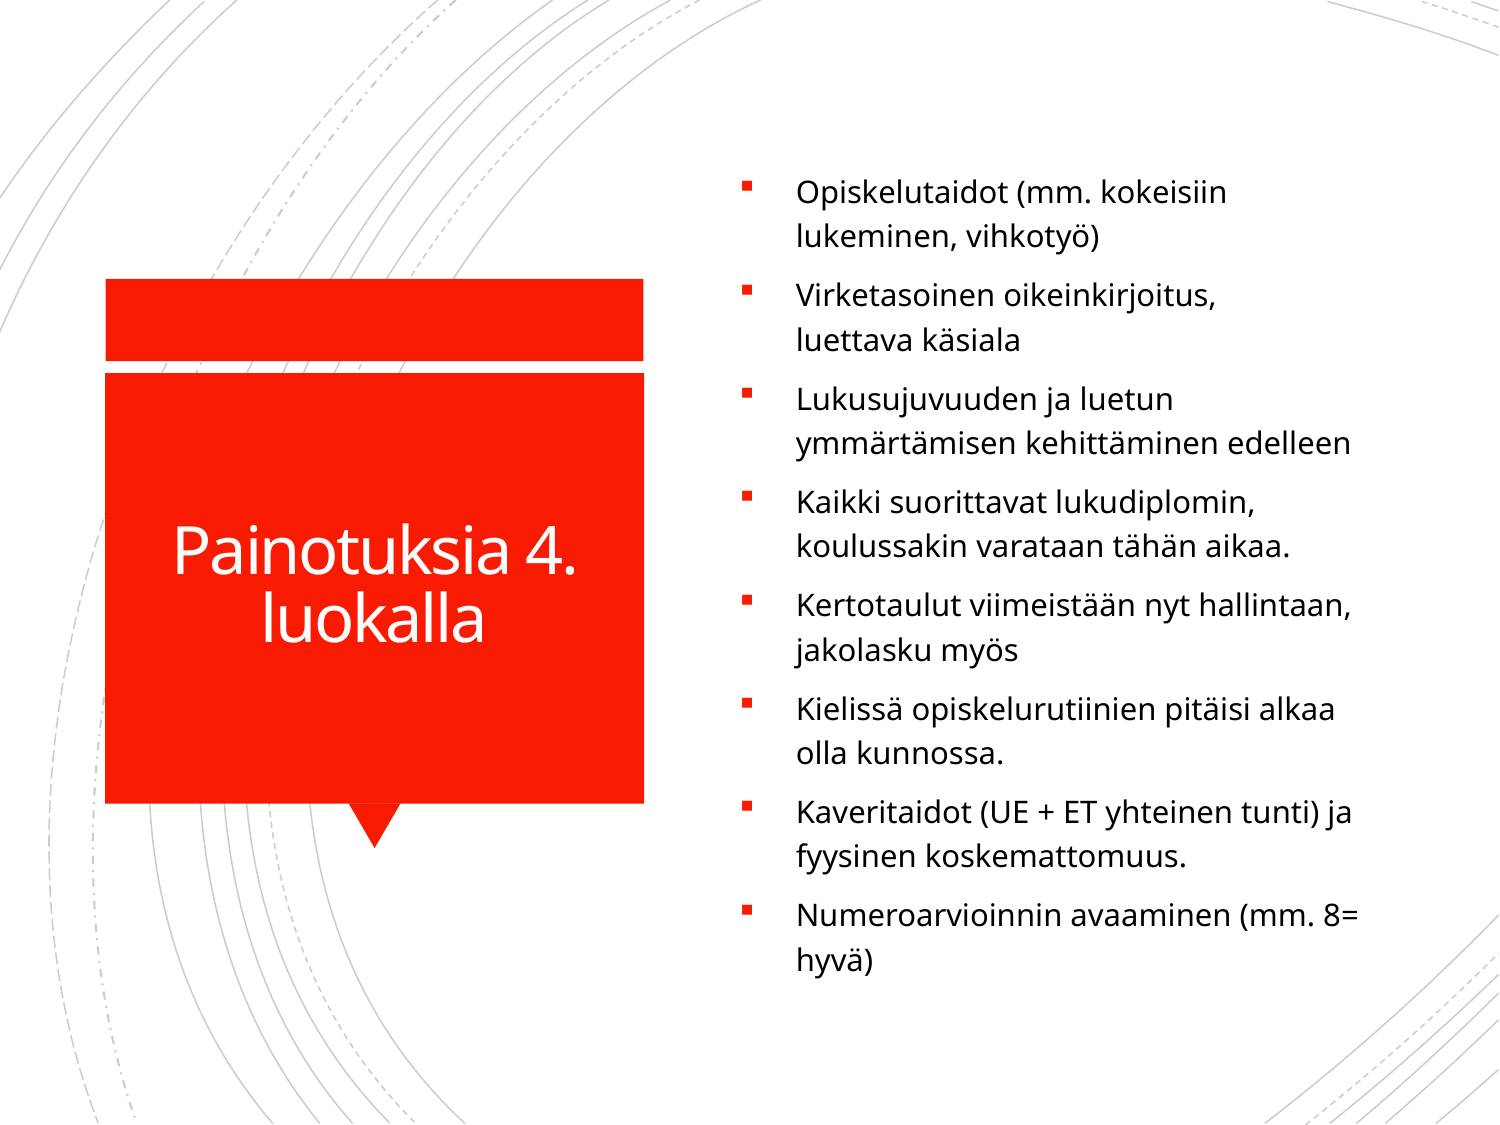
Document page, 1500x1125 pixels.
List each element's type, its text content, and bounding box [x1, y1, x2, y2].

list Opiskelutaidot (mm. kokeisiin lukeminen, vihkotyö) Virketasoinen oikeinkirjoitus, luettava käsiala Lukusujuvuuden ja luetun ymmärtämisen kehittäminen edelleen Kaikki suorittavat lukudiplomin, koulussakin varataan tähän aikaa. Kertotaulut viimeistään nyt hallintaan, jakolasku myös Kielissä opiskelurutiinien pitäisi alkaa olla kunnossa. Kaveritaidot (UE + ET yhteinen tunti) ja fyysinen koskemattomuus. Numeroarvioinnin avaaminen (mm. 8= hyvä) [724, 105, 1408, 993]
title Painotuksia 4. luokalla [118, 385, 630, 790]
